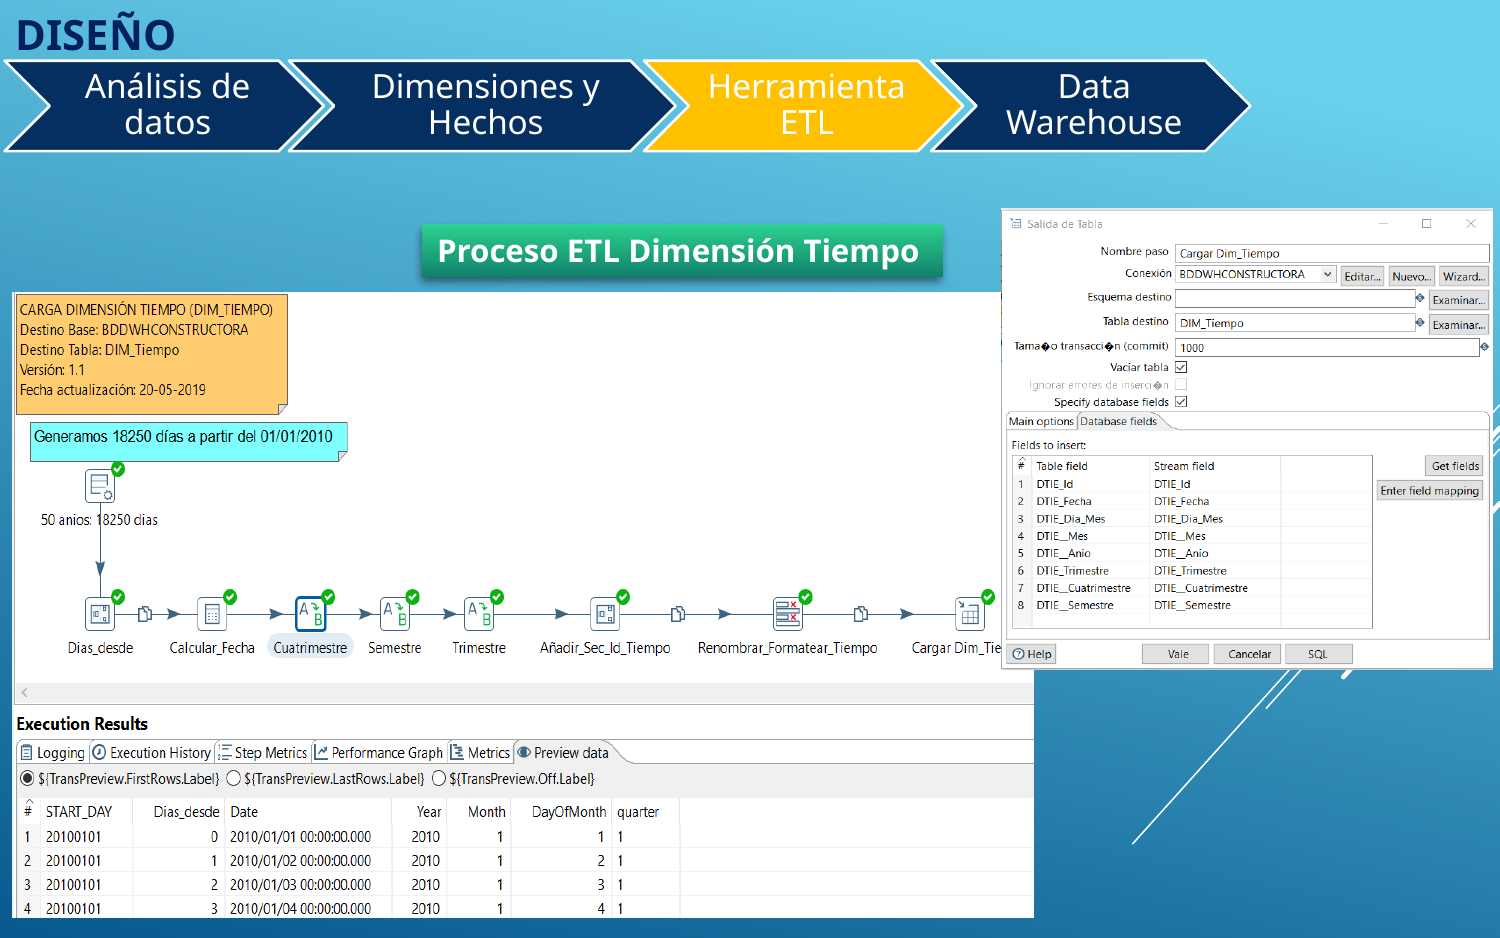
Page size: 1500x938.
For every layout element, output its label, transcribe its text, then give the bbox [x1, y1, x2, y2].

text_box DISEÑO [0, 1, 192, 60]
picture [12, 208, 1494, 918]
text_box Proceso ETL Dimensión Tiempo [422, 224, 943, 277]
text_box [0, 60, 1252, 152]
